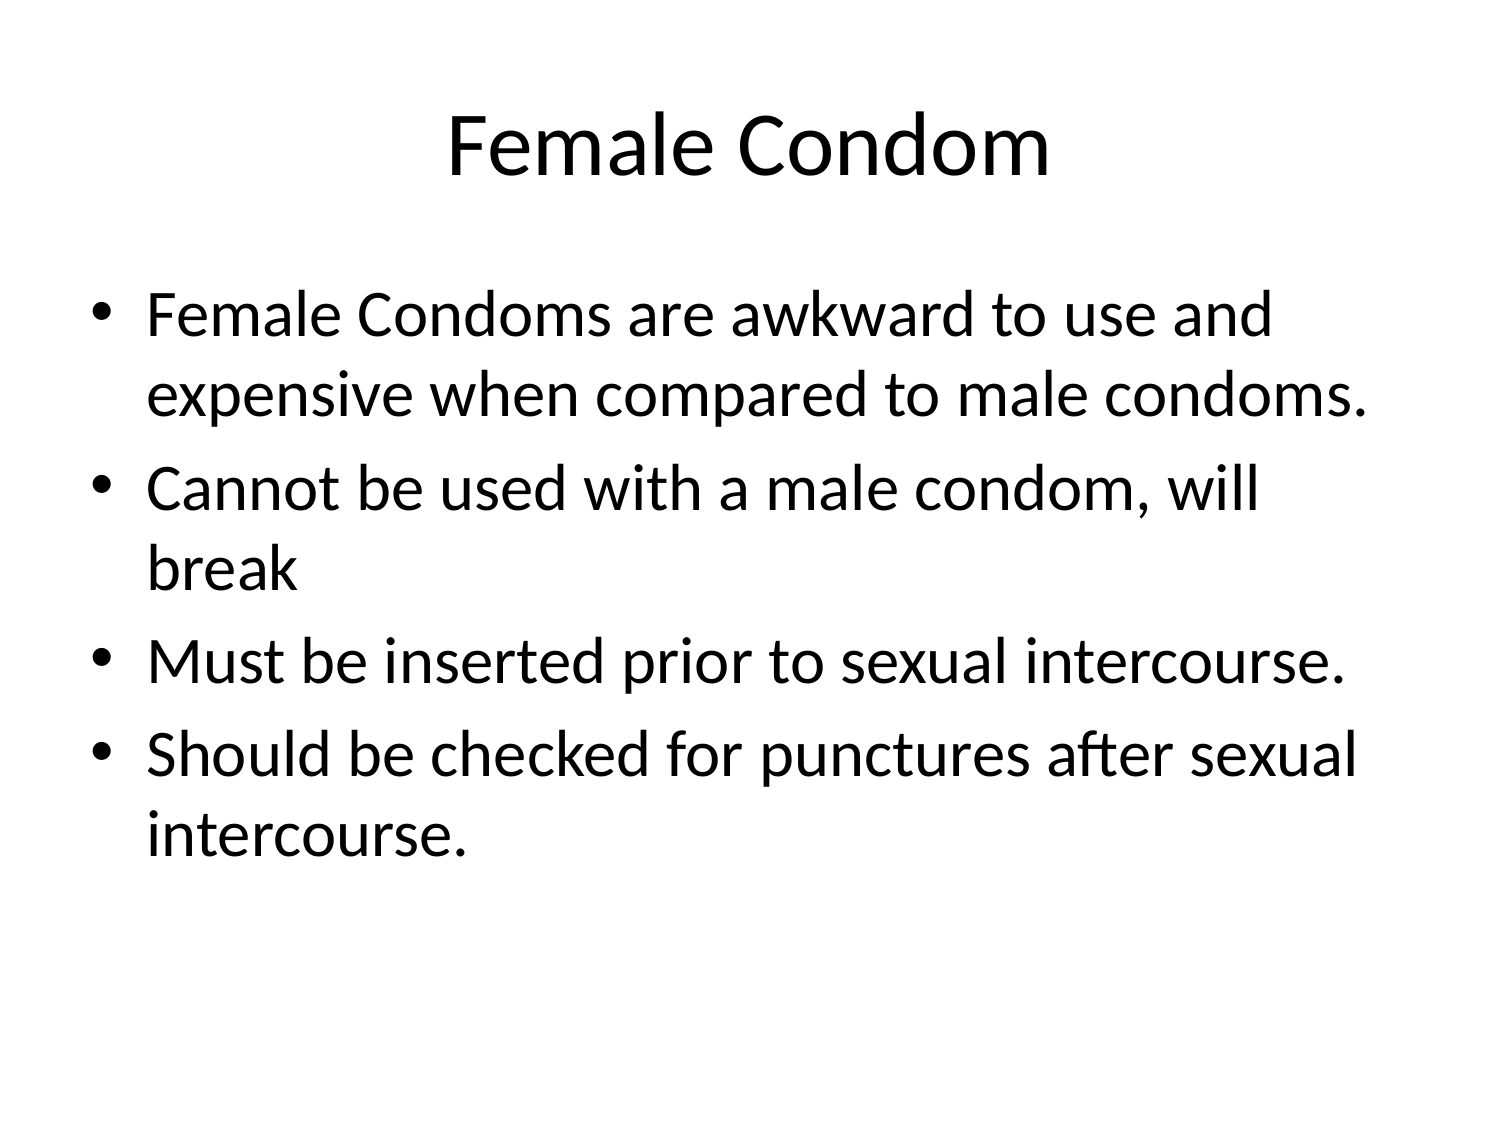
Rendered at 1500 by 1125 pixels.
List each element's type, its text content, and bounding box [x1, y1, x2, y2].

title Female Condom [75, 45, 1425, 233]
list Female Condoms are awkward to use and expensive when compared to male condoms. Cannot be used with a male condom, will break Must be inserted prior to sexual intercourse. Should be checked for punctures after sexual intercourse. [75, 262, 1425, 1005]
